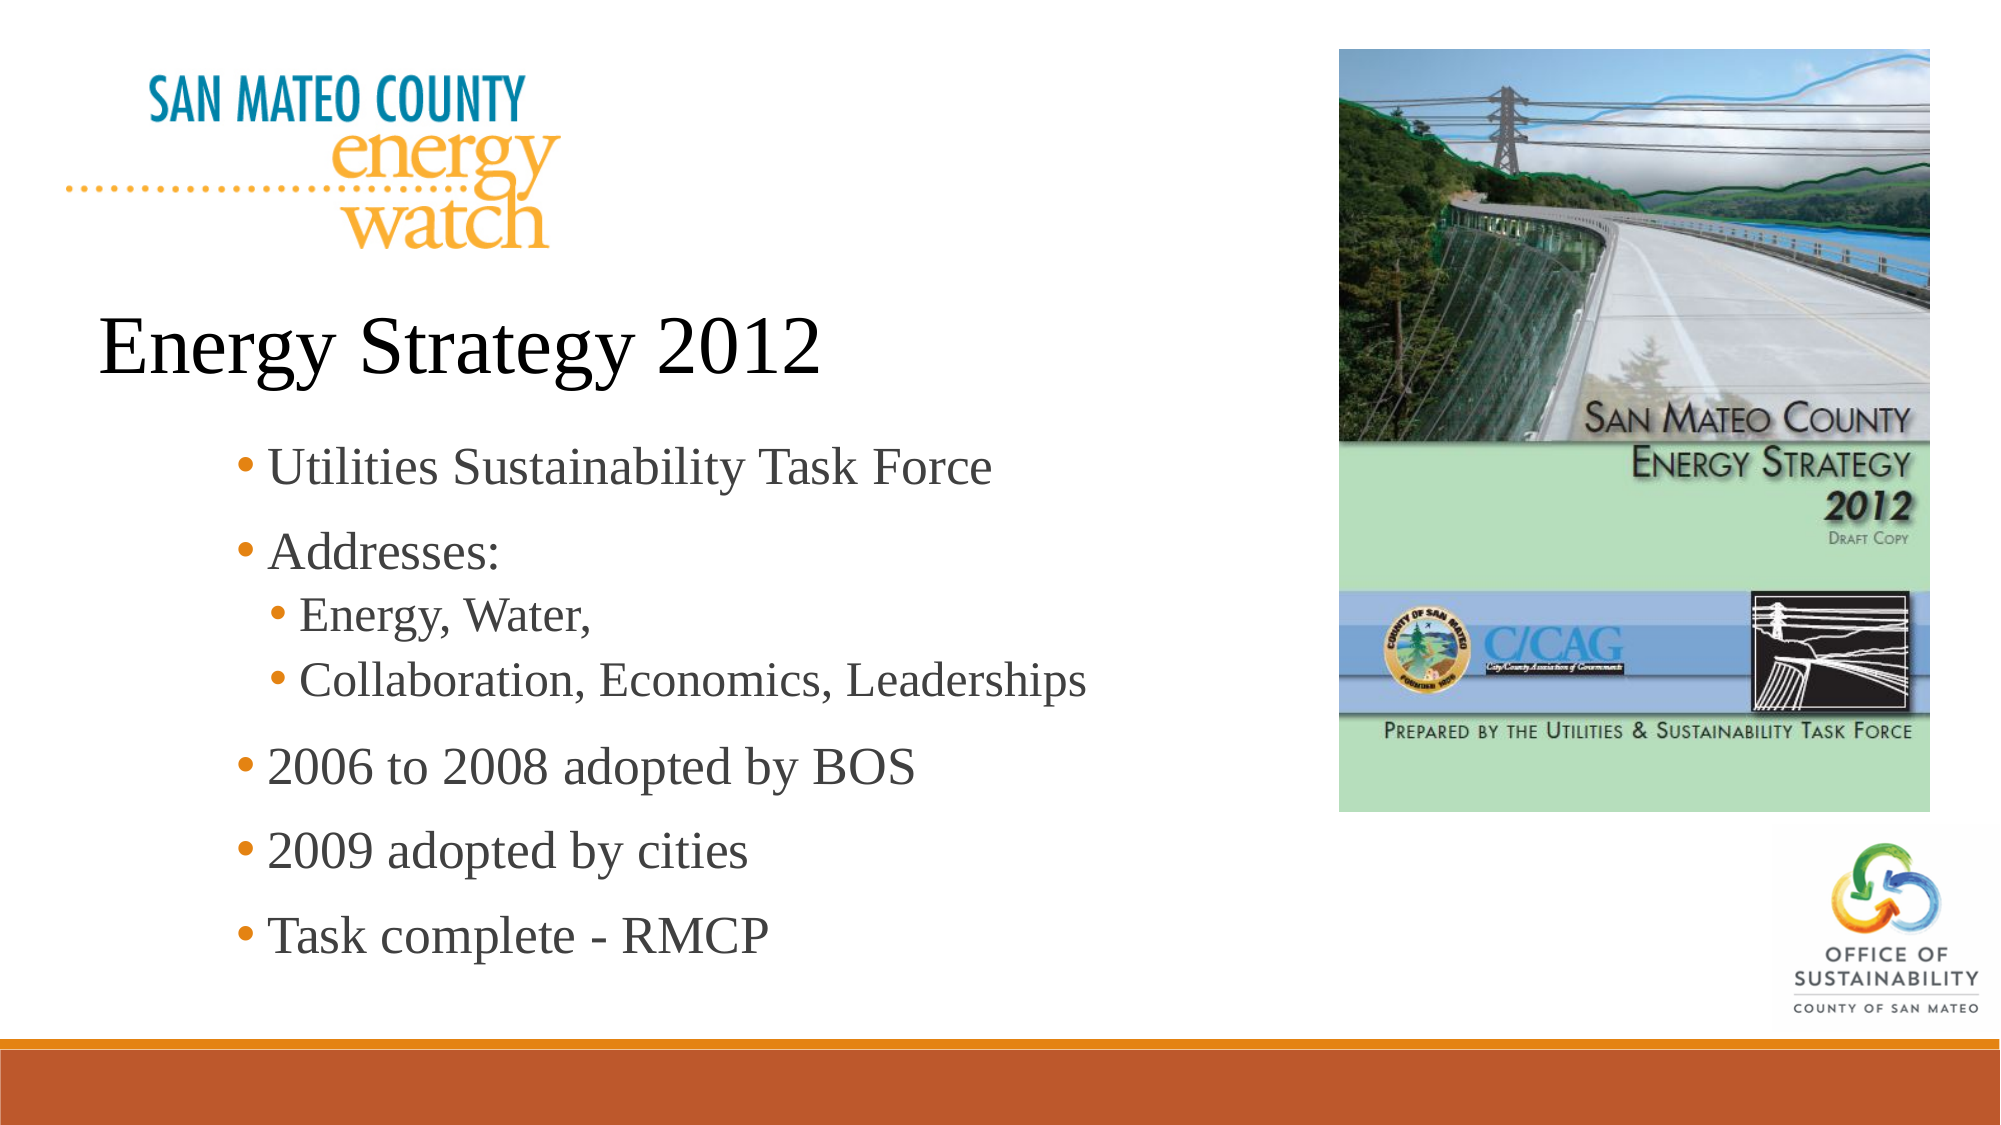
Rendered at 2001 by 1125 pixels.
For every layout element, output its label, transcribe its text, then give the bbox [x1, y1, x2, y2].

picture [1772, 824, 2000, 1033]
picture [1338, 49, 1930, 812]
picture [66, 68, 562, 250]
text_box Energy Strategy 2012 [83, 283, 840, 398]
subtitle Utilities Sustainability Task Force Addresses: Energy, Water, Collaboration, Economics, Leaderships 2006 to 2008 adopted by BOS 2009 adopted by cities Task complete - RMCP [236, 430, 1779, 975]
